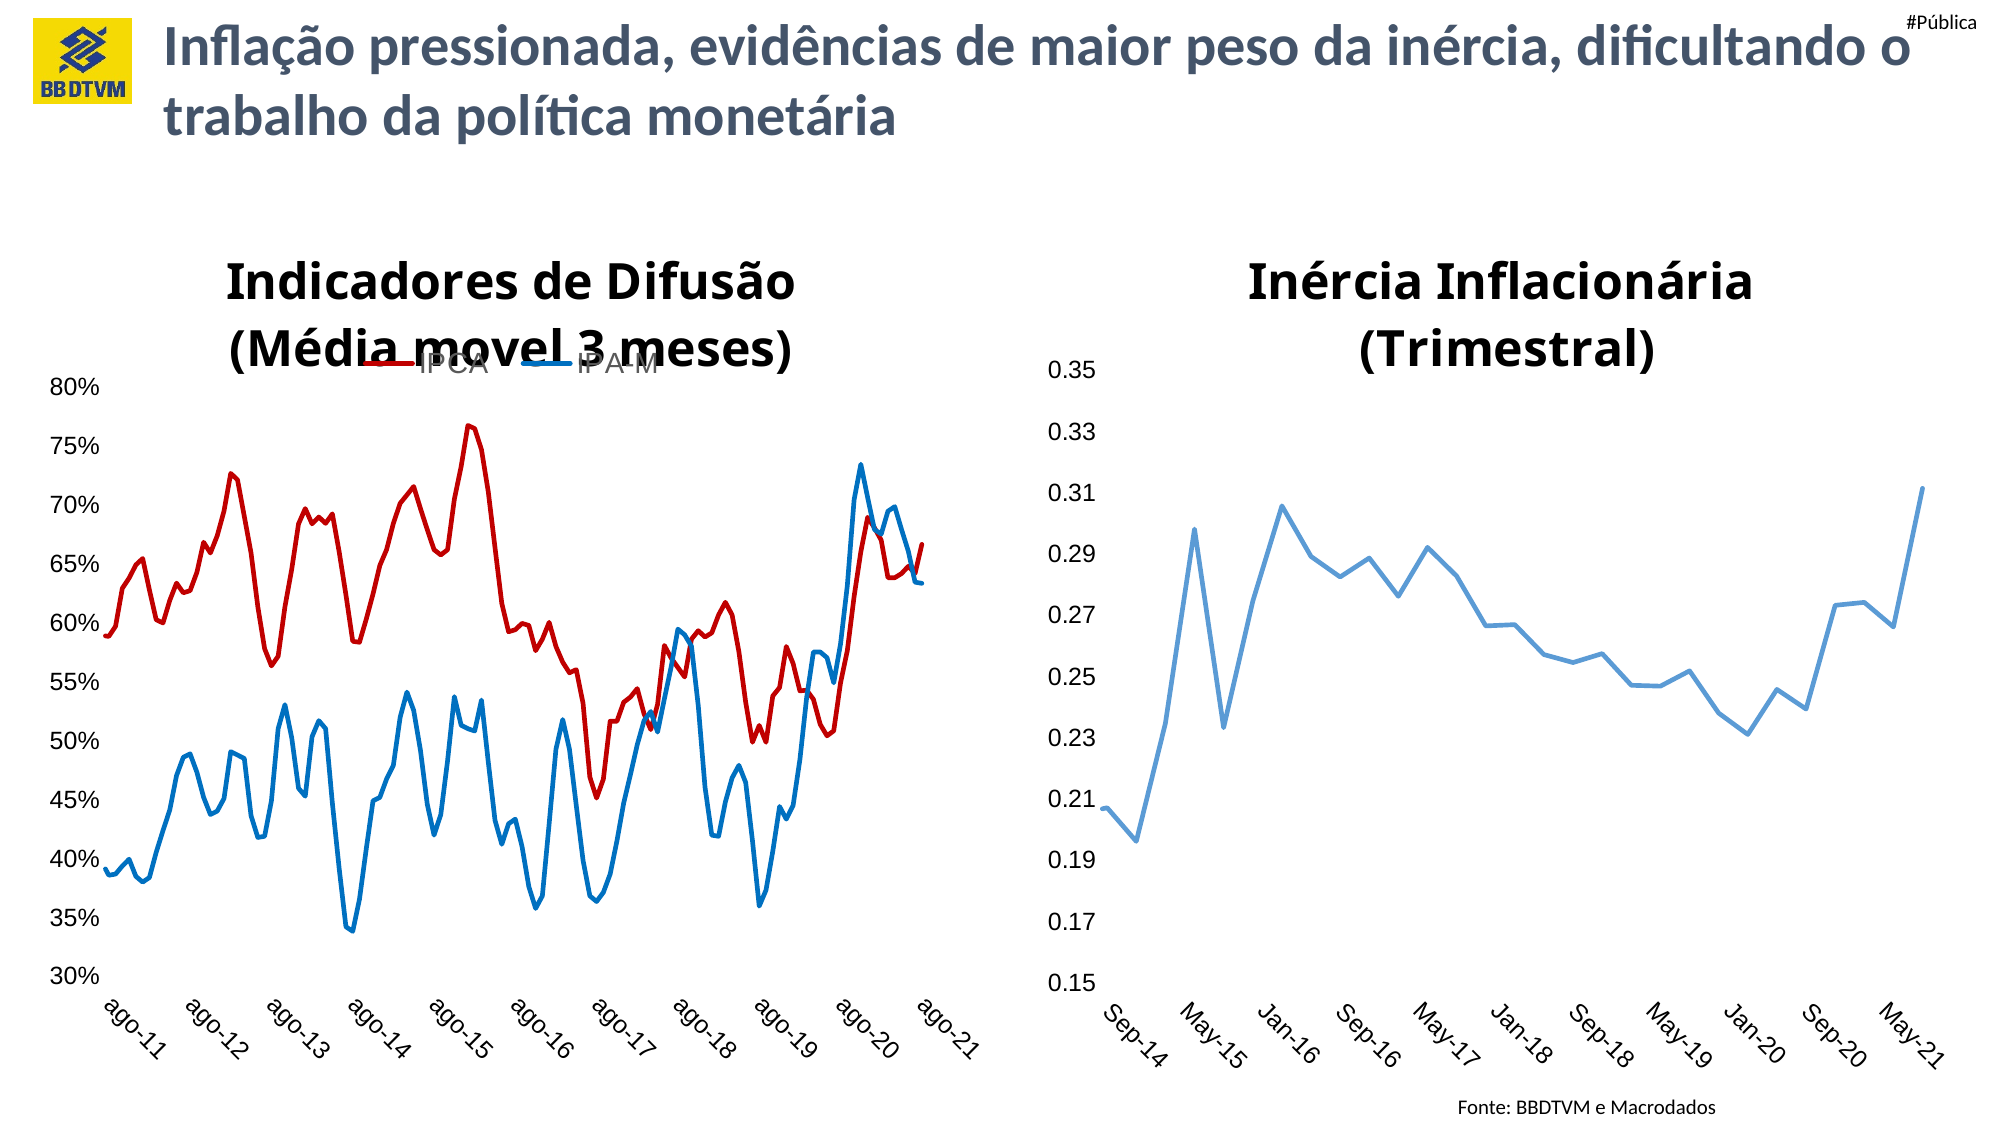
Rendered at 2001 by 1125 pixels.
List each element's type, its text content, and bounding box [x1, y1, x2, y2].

chart [16, 205, 1006, 1079]
text_box Fonte: BBDTVM e Macrodados [1443, 1086, 2000, 1125]
picture [33, 18, 132, 104]
text_box Inflação pressionada, evidências de maior peso da inércia, dificultando o trabalho da política monetária [149, 0, 1976, 169]
chart [1027, 205, 1977, 1079]
